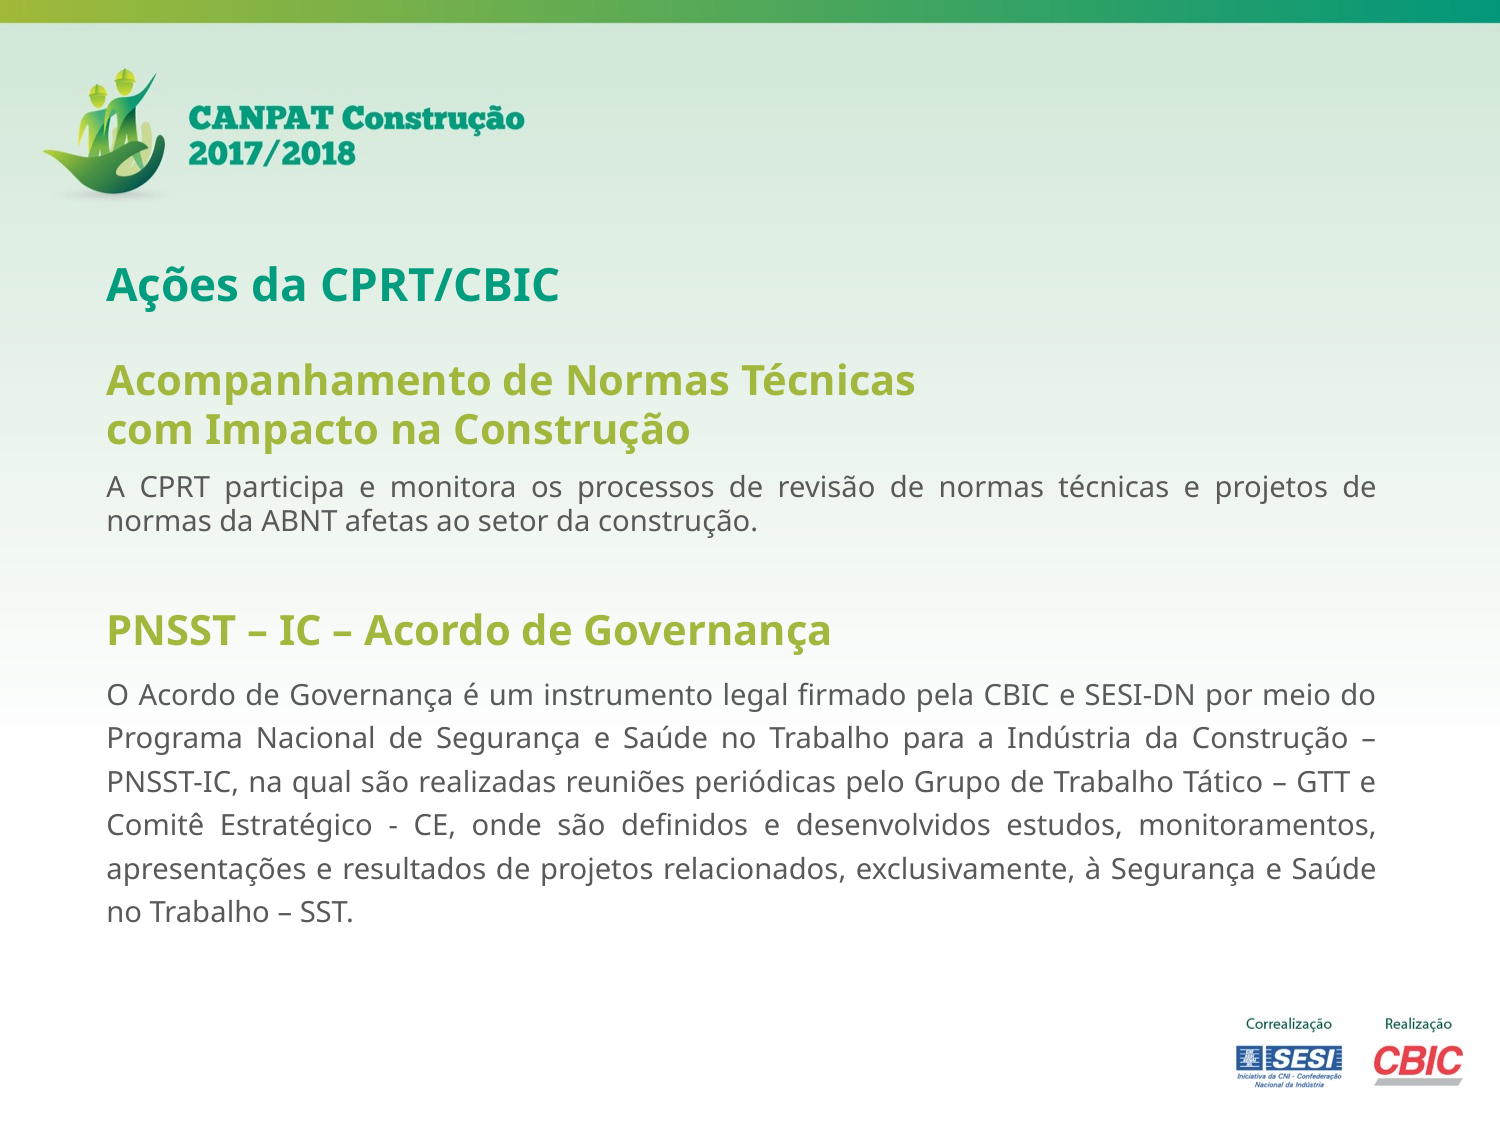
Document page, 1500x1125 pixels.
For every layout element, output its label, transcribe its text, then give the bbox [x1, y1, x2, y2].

text_box PNSST – IC – Acordo de Governança O Acordo de Governança é um instrumento legal firmado pela CBIC e SESI-DN por meio do Programa Nacional de Segurança e Saúde no Trabalho para a Indústria da Construção – PNSST-IC, na qual são realizadas reuniões periódicas pelo Grupo de Trabalho Tático – GTT e Comitê Estratégico - CE, onde são definidos e desenvolvidos estudos, monitoramentos, apresentações e resultados de projetos relacionados, exclusivamente, à Segurança e Saúde no Trabalho – SST. [91, 596, 1393, 936]
picture [0, 0, 1500, 1125]
text_box Acompanhamento de Normas Técnicas com Impacto na Construção A CPRT participa e monitora os processos de revisão de normas técnicas e projetos de normas da ABNT afetas ao setor da construção. [91, 363, 1393, 546]
text_box Ações da CPRT/CBIC [91, 248, 1393, 363]
